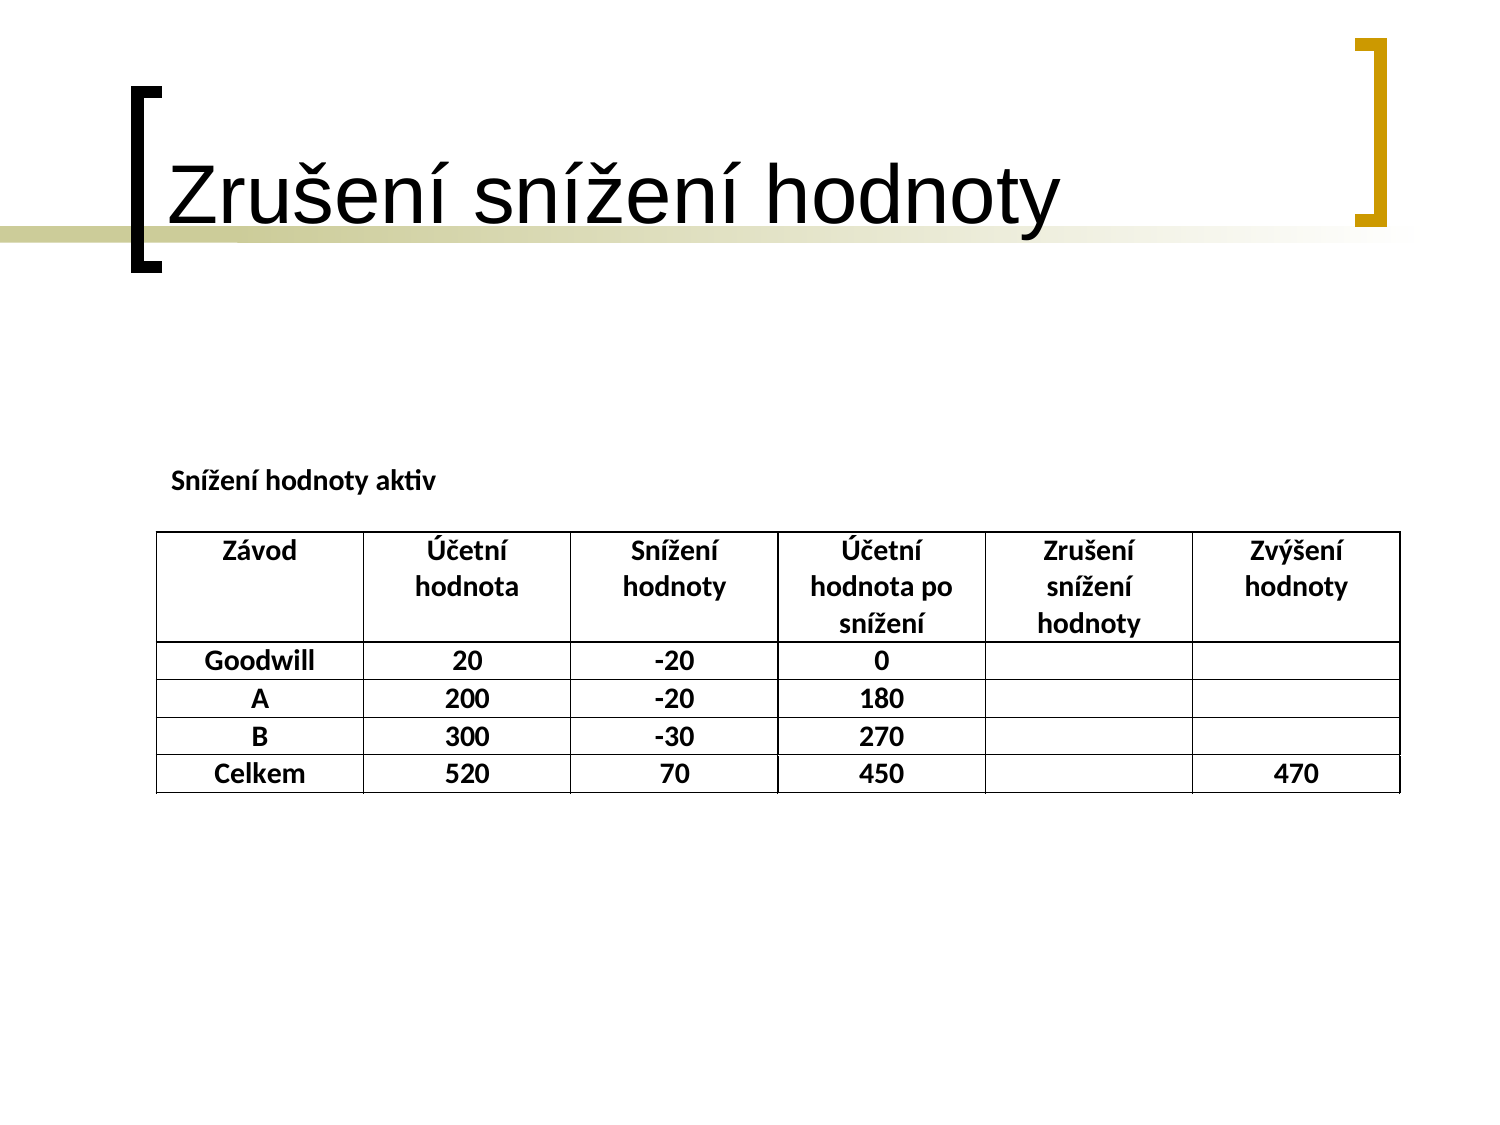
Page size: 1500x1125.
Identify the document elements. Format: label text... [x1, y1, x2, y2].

title Zrušení snížení hodnoty [152, 15, 1328, 248]
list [155, 462, 1413, 863]
